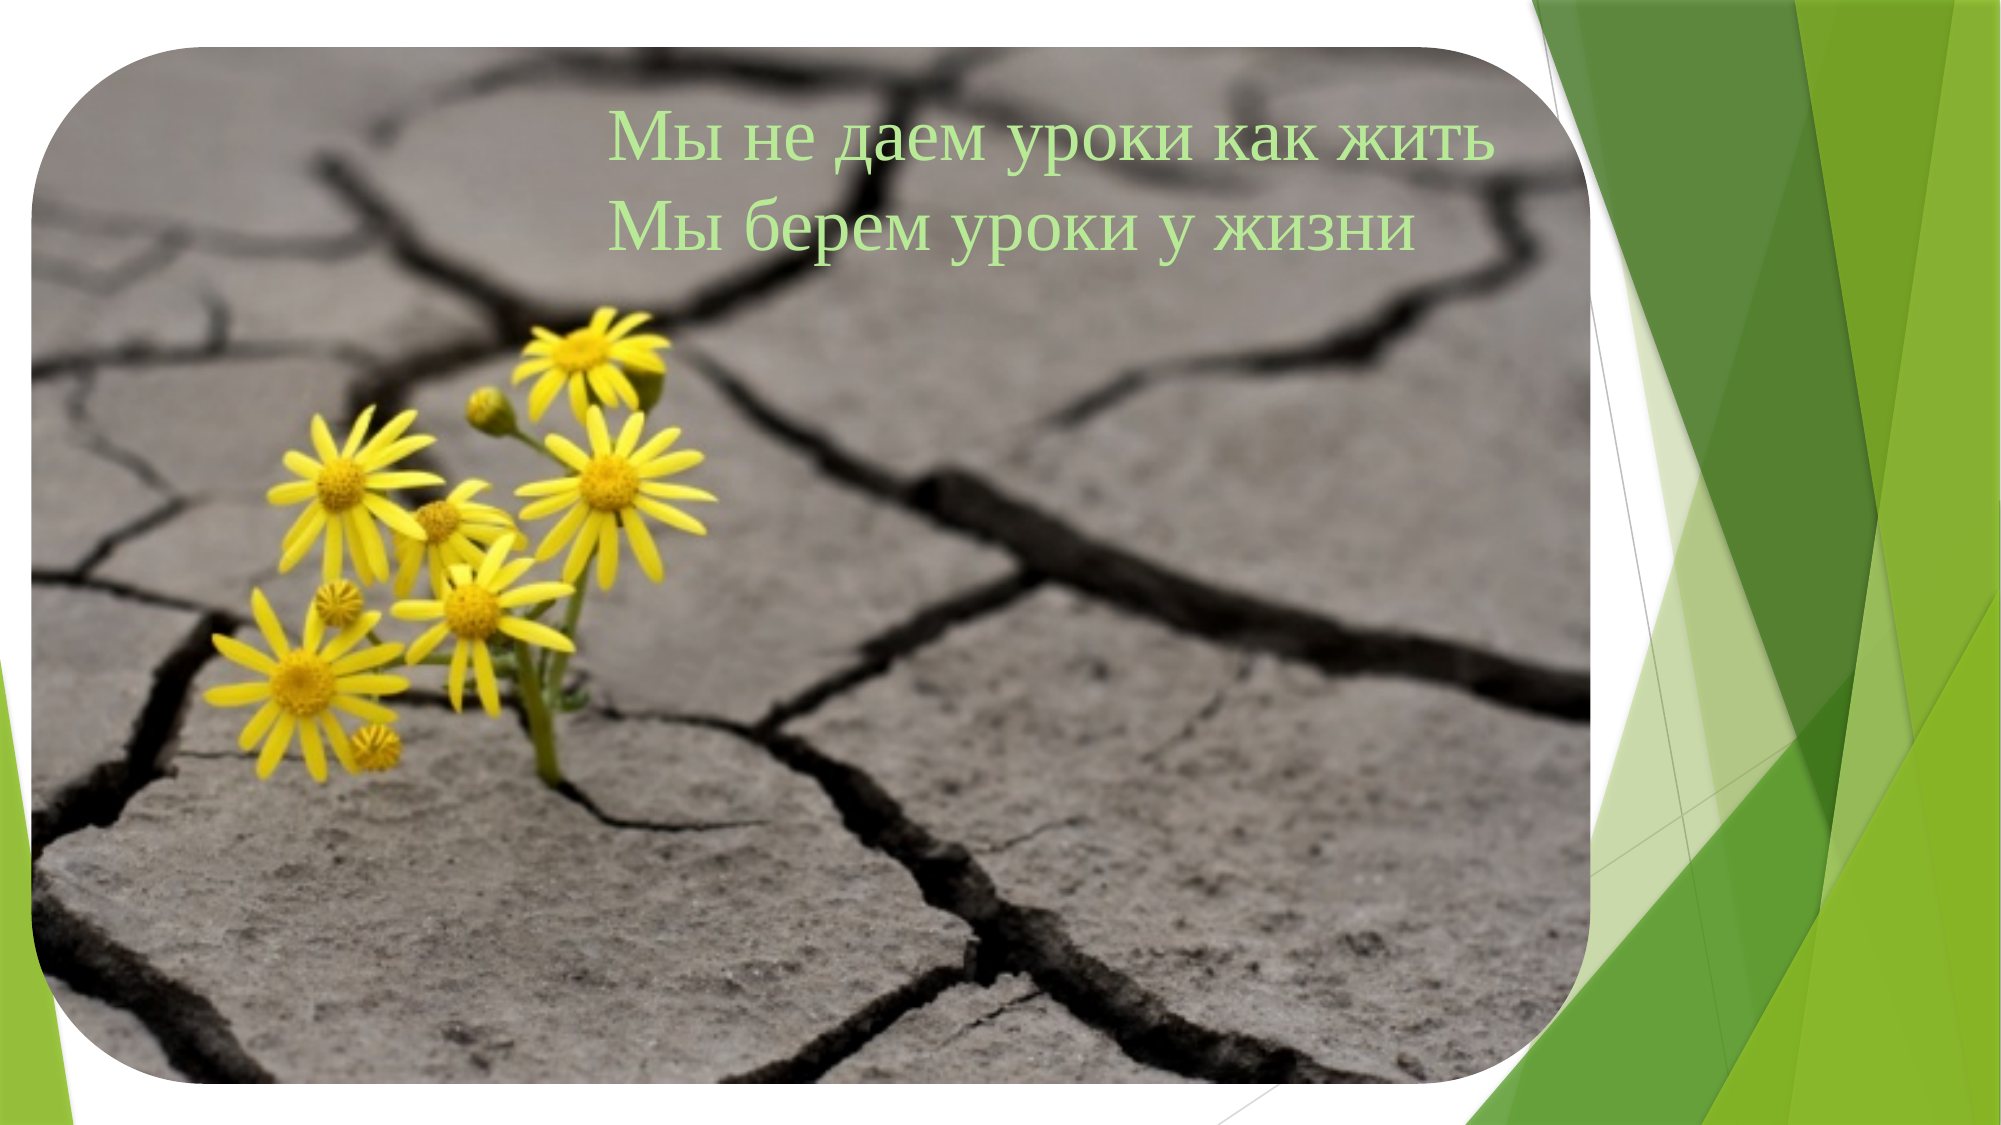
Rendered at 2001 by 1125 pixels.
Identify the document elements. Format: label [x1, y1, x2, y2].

picture [30, 46, 1591, 1085]
